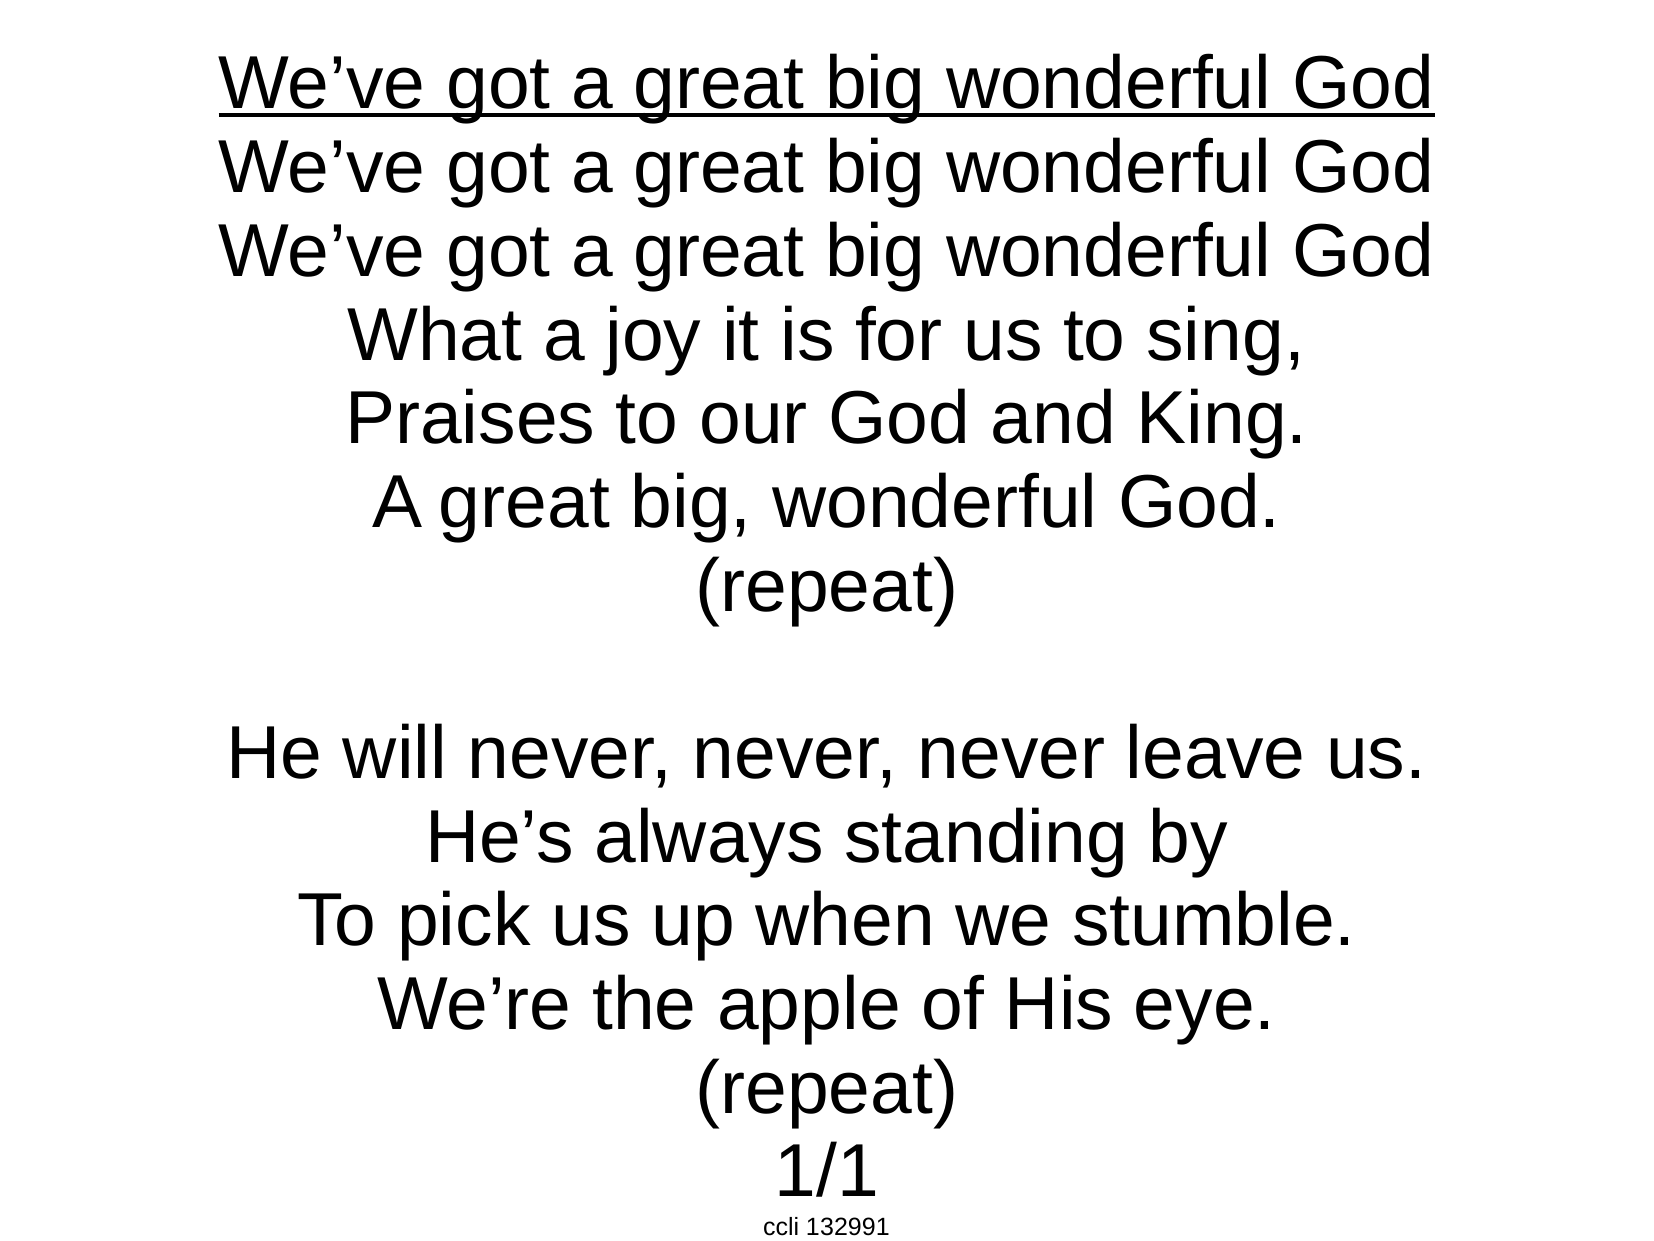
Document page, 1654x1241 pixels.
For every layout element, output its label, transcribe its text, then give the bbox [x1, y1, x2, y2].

text_box We’ve got a great big wonderful God We’ve got a great big wonderful God We’ve got a great big wonderful God What a joy it is for us to sing, Praises to our God and King. A great big, wonderful God. (repeat) He will never, never, never leave us. He’s always standing by To pick us up when we stumble. We’re the apple of His eye. (repeat) 1/1 ccli 132991 [29, 29, 1624, 1241]
